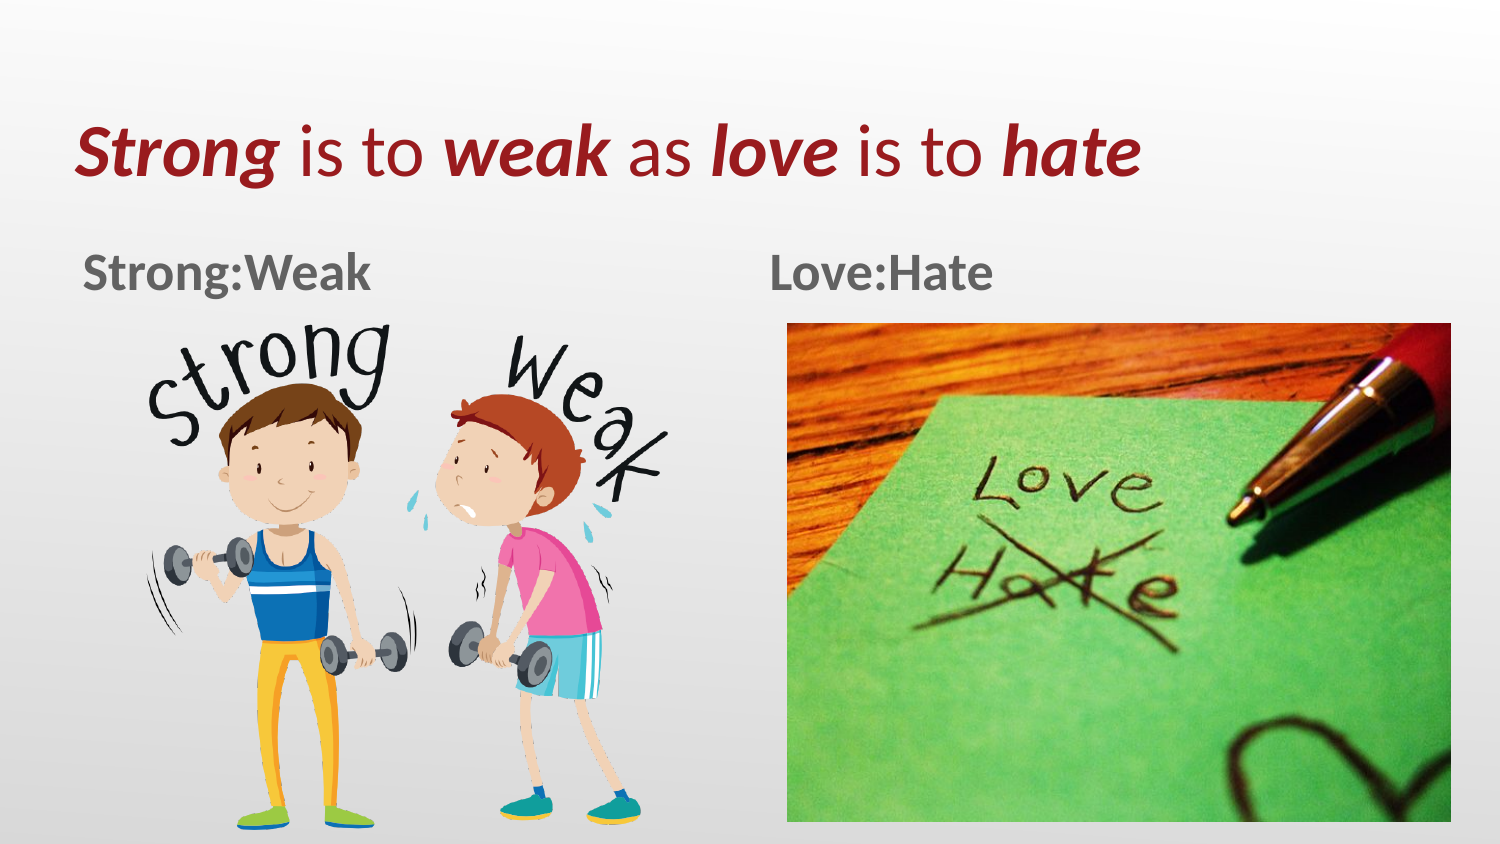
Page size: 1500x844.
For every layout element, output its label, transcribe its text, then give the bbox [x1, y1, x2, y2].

list Love:Hate [761, 228, 1426, 310]
list Strong:Weak [75, 228, 738, 310]
title Strong is to weak as love is to hate [75, 50, 1425, 191]
picture [787, 323, 1451, 822]
picture [145, 323, 668, 831]
